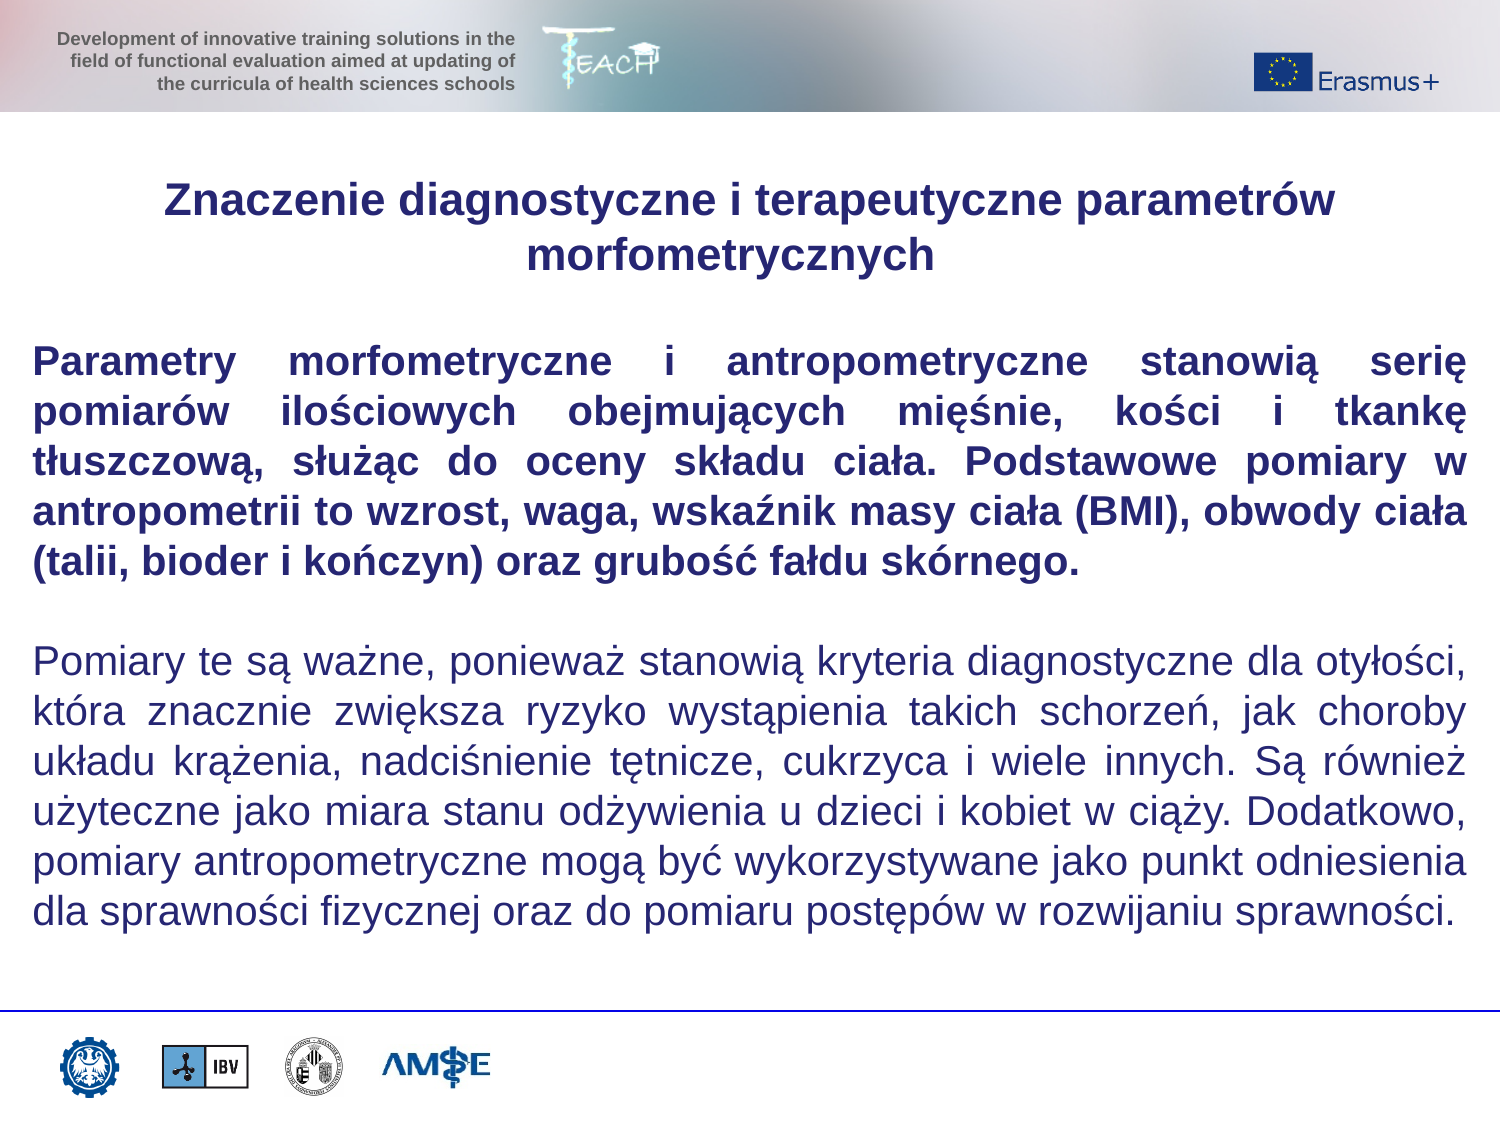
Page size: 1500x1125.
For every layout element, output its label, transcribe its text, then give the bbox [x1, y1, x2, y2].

picture [0, 1, 1500, 112]
picture [161, 1044, 249, 1089]
picture [53, 1035, 126, 1099]
picture [284, 1036, 344, 1097]
text_box Znaczenie diagnostyczne i terapeutyczne parametrów morfometrycznych [0, 162, 1500, 288]
picture [379, 1044, 491, 1089]
text_box Parametry morfometryczne i antropometryczne stanowią serię pomiarów ilościowych obejmujących mięśnie, kości i tkankę tłuszczową, służąc do oceny składu ciała. Podstawowe pomiary w antropometrii to wzrost, waga, wskaźnik masy ciała (BMI), obwody ciała (talii, bioder i kończyn) oraz grubość fałdu skórnego. Pomiary te są ważne, ponieważ stanowią kryteria diagnostyczne dla otyłości, która znacznie zwiększa ryzyko wystąpienia takich schorzeń, jak choroby układu krążenia, nadciśnienie tętnicze, cukrzyca i wiele innych. Są również użyteczne jako miara stanu odżywienia u dzieci i kobiet w ciąży. Dodatkowo, pomiary antropometryczne mogą być wykorzystywane jako punkt odniesienia dla sprawności fizycznej oraz do pomiaru postępów w rozwijaniu sprawności. [17, 326, 1483, 942]
